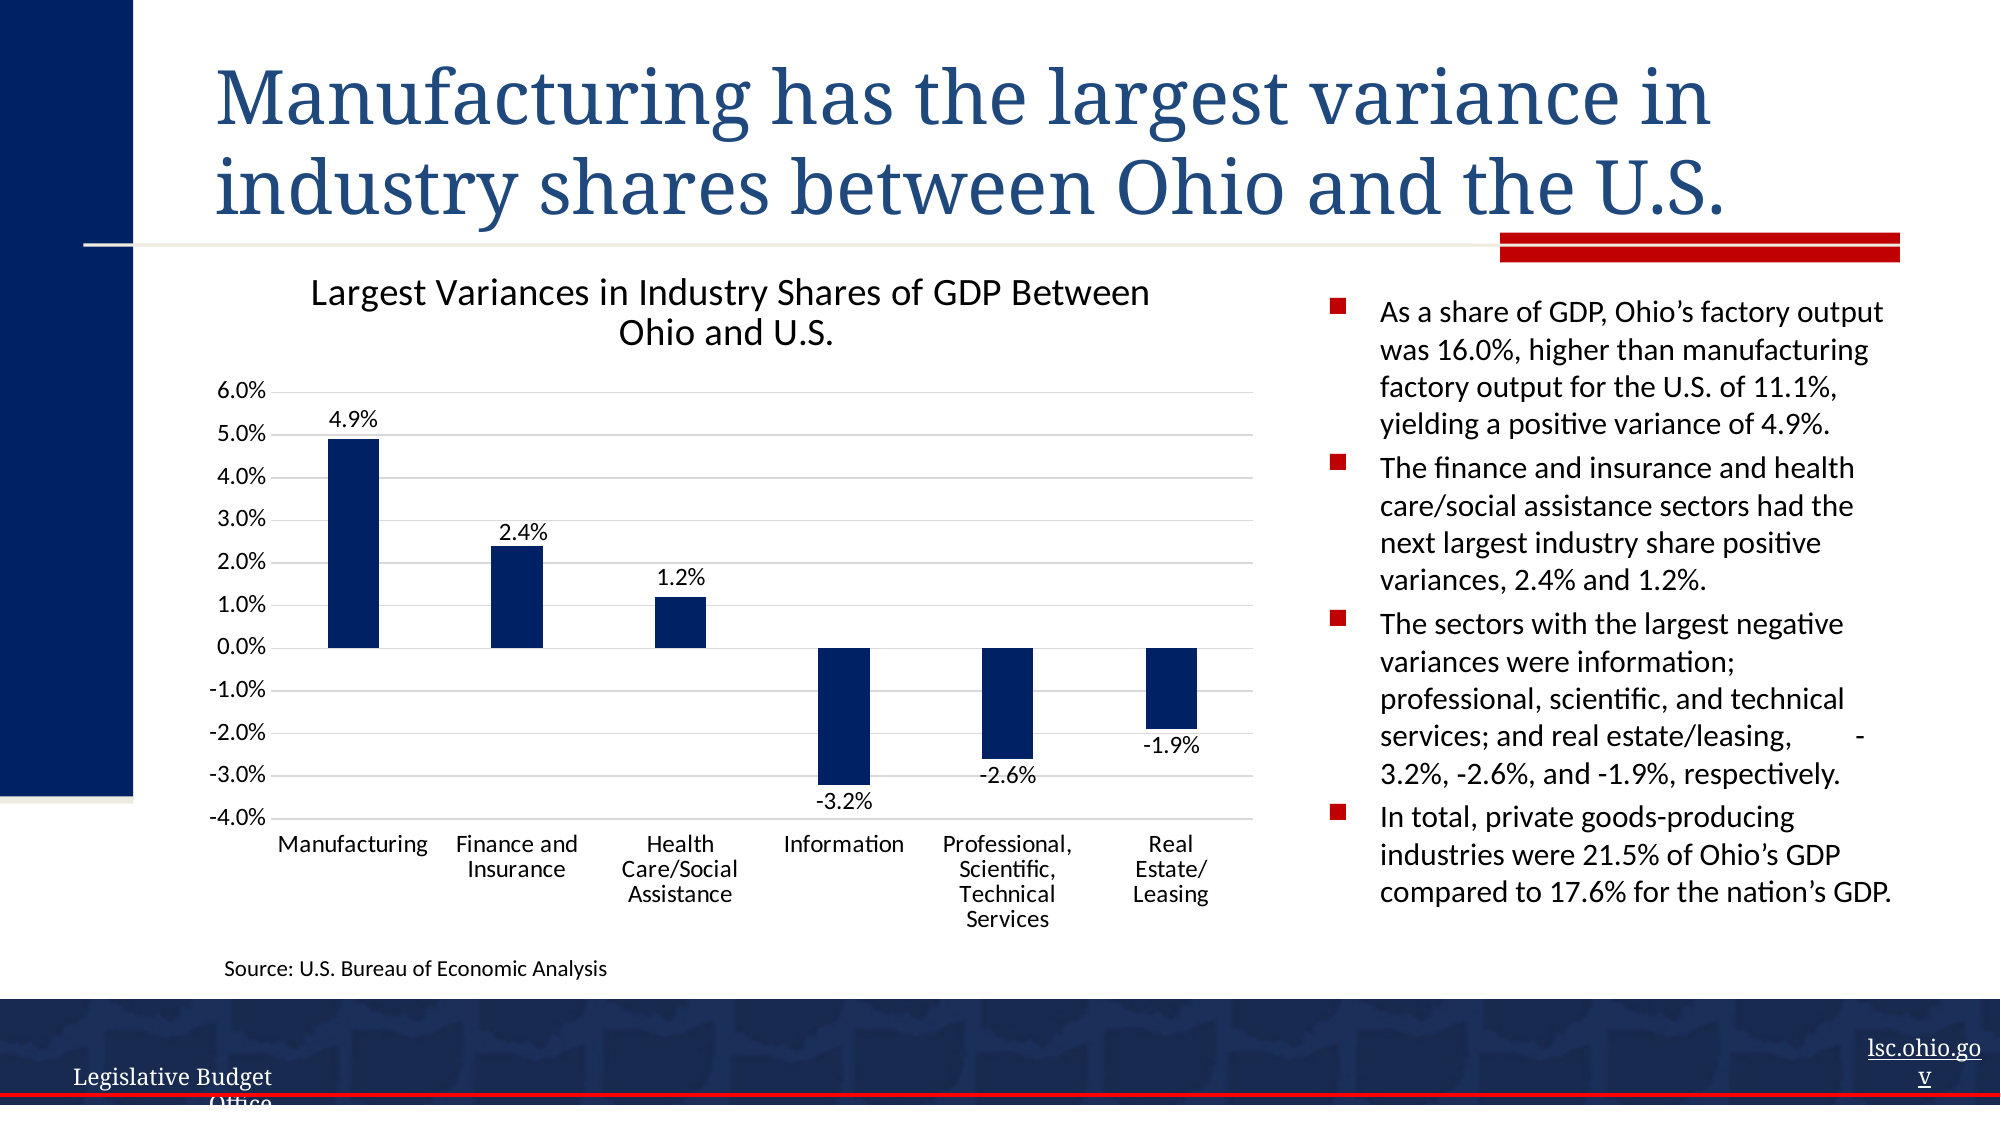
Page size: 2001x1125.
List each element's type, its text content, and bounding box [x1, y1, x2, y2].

picture [212, 1097, 221, 1105]
text_box Source: U.S. Bureau of Economic Analysis [209, 956, 650, 989]
picture [0, 1097, 211, 1105]
picture [222, 1097, 228, 1105]
chart [187, 242, 1276, 949]
list As a share of GDP, Ohio’s factory output was 16.0%, higher than manufacturing factory output for the U.S. of 11.1%, yielding a positive variance of 4.9%. The finance and insurance and health care/social assistance sectors had the next largest industry share positive variances, 2.4% and 1.2%. The sectors with the largest negative variances were information; professional, scientific, and technical services; and real estate/leasing, -3.2%, ‐2.6%, and -1.9%, respectively. In total, private goods-producing industries were 21.5% of Ohio’s GDP compared to 17.6% for the nation’s GDP. [1312, 283, 1913, 988]
title Manufacturing has the largest variance in industry shares between Ohio and the U.S. [200, 45, 1900, 234]
picture [238, 1097, 2000, 1105]
picture [0, 999, 2000, 1093]
